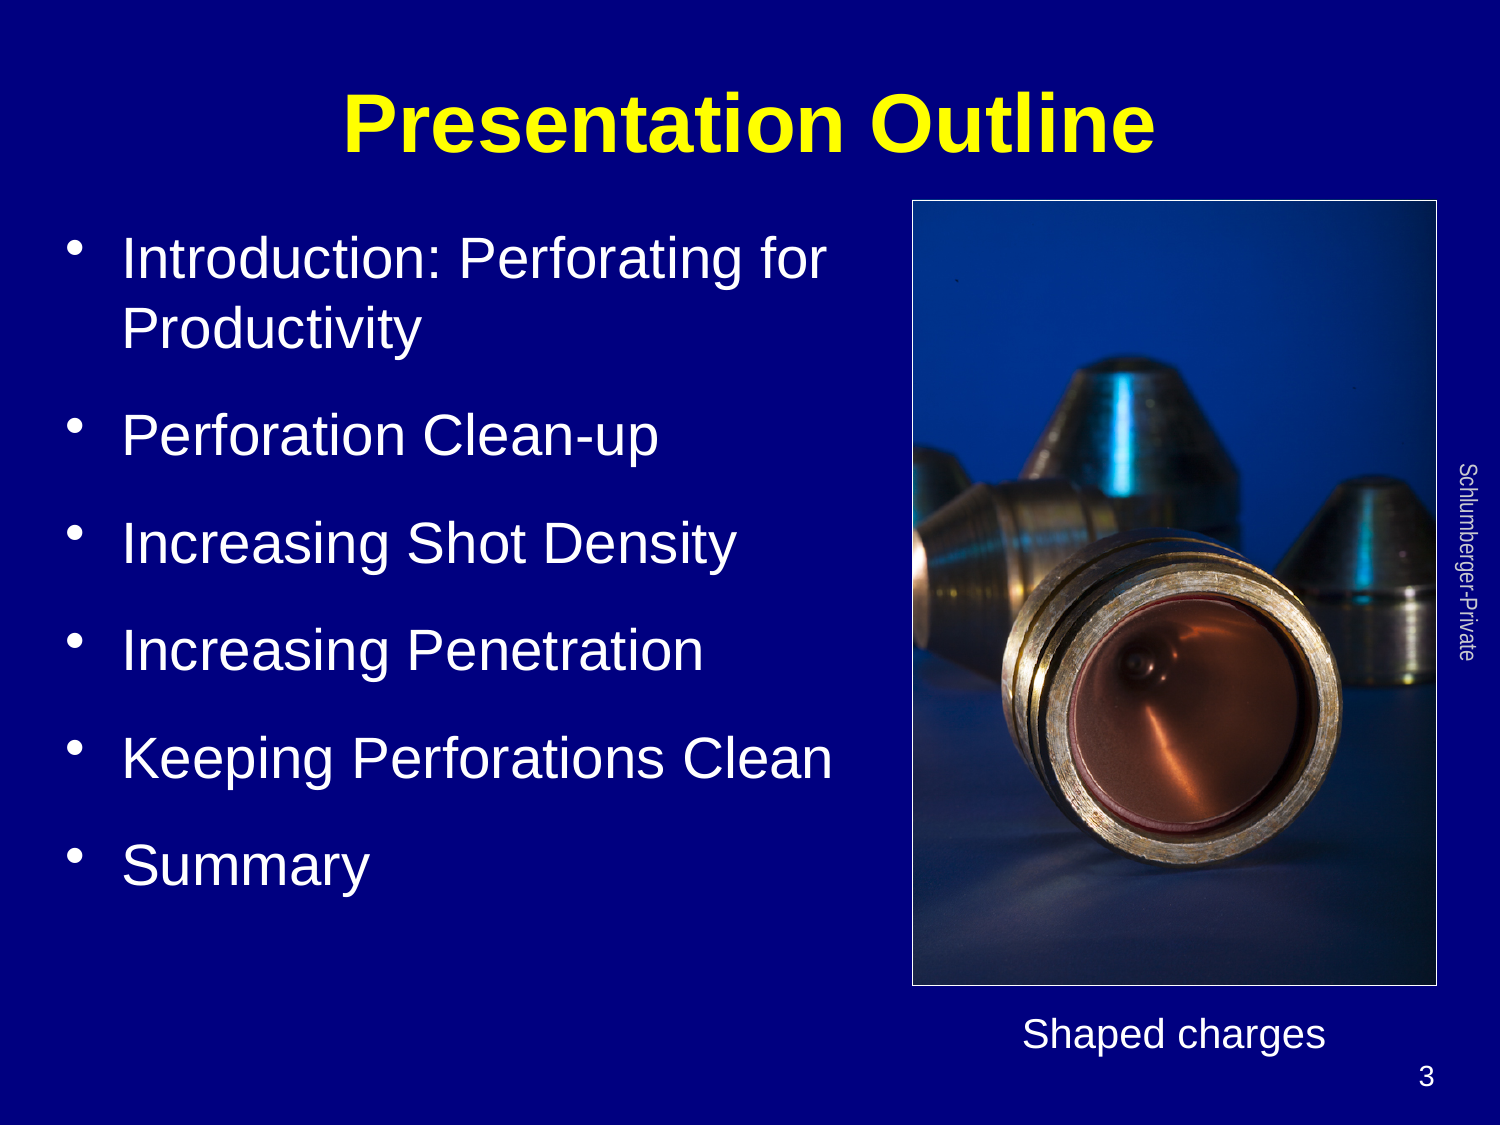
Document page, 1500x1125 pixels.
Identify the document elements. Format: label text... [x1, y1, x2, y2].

text_box Shaped charges [1007, 999, 1342, 1065]
slide_number 3 [1137, 1049, 1451, 1125]
list Introduction: Perforating for Productivity Perforation Clean-up Increasing Shot Density Increasing Penetration Keeping Perforations Clean Summary [50, 212, 900, 763]
picture [912, 199, 1437, 986]
title Presentation Outline [112, 24, 1388, 213]
